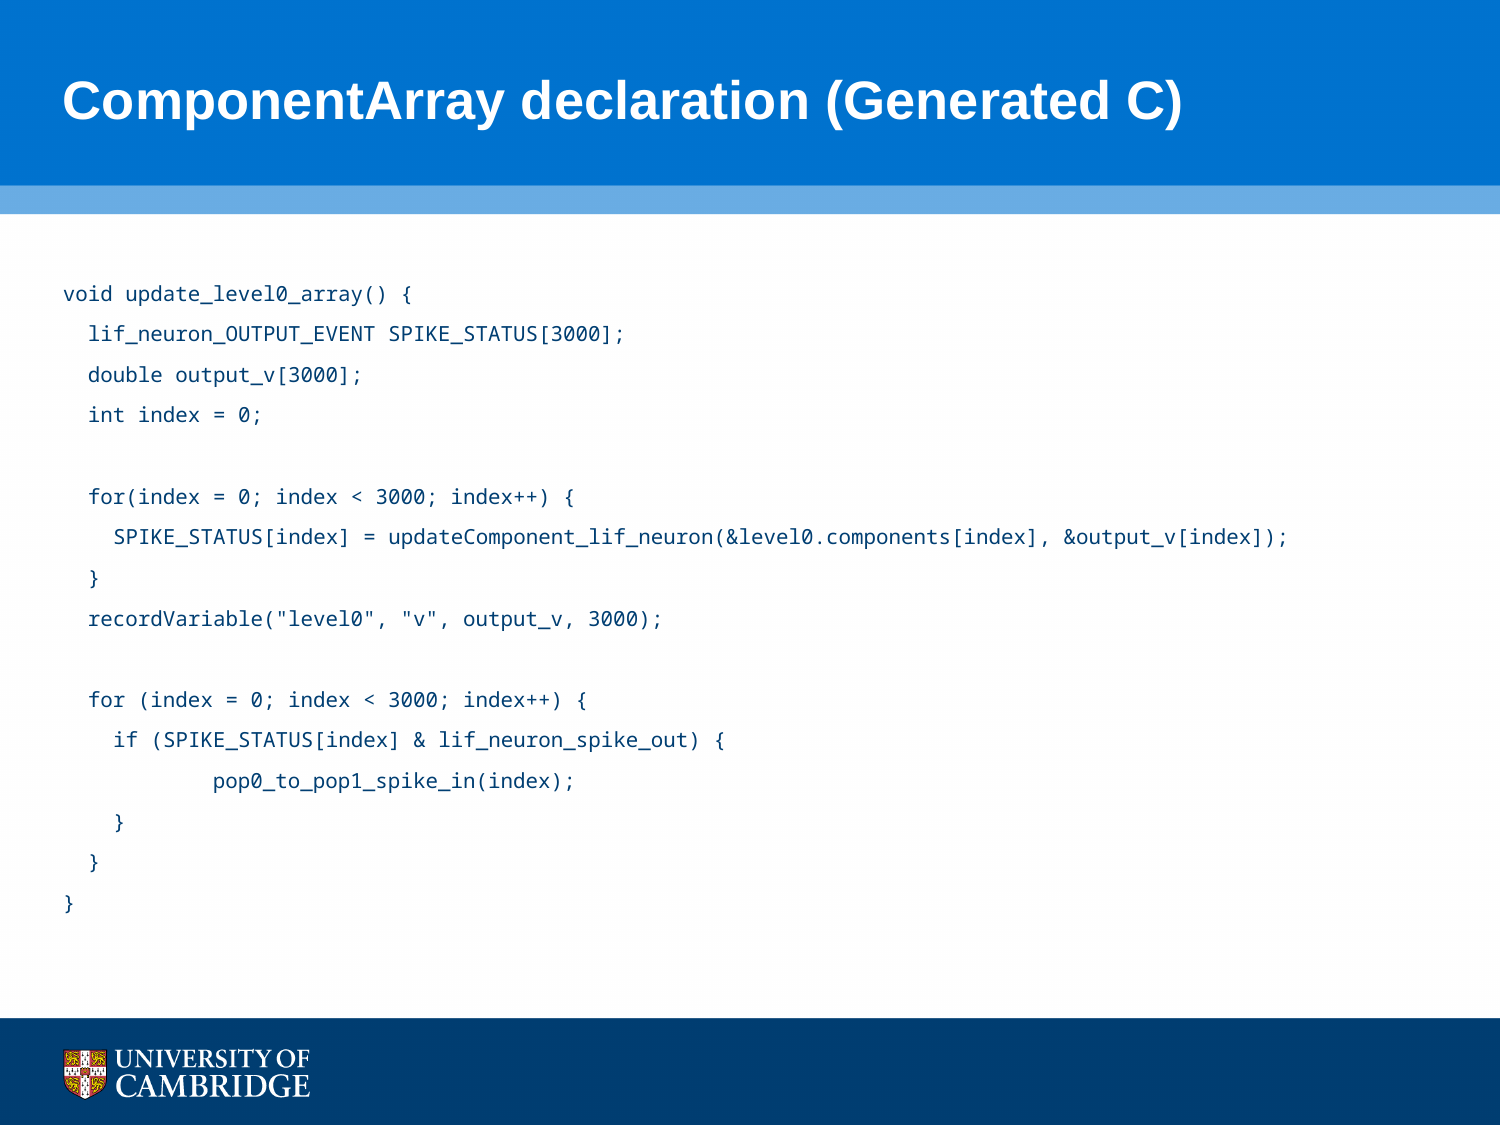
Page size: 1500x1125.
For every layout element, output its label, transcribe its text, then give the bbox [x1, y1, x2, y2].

list void update_level0_array() { lif_neuron_OUTPUT_EVENT SPIKE_STATUS[3000]; double output_v[3000]; int index = 0; for(index = 0; index < 3000; index++) { SPIKE_STATUS[index] = updateComponent_lif_neuron(&level0.components[index], &output_v[index]); } recordVariable("level0", "v", output_v, 3000); for (index = 0; index < 3000; index++) { if (SPIKE_STATUS[index] & lif_neuron_spike_out) { pop0_to_pop1_spike_in(index); } } } [63, 280, 1437, 948]
title ComponentArray declaration (Generated C) [63, 65, 1437, 135]
picture [0, 0, 1500, 1125]
